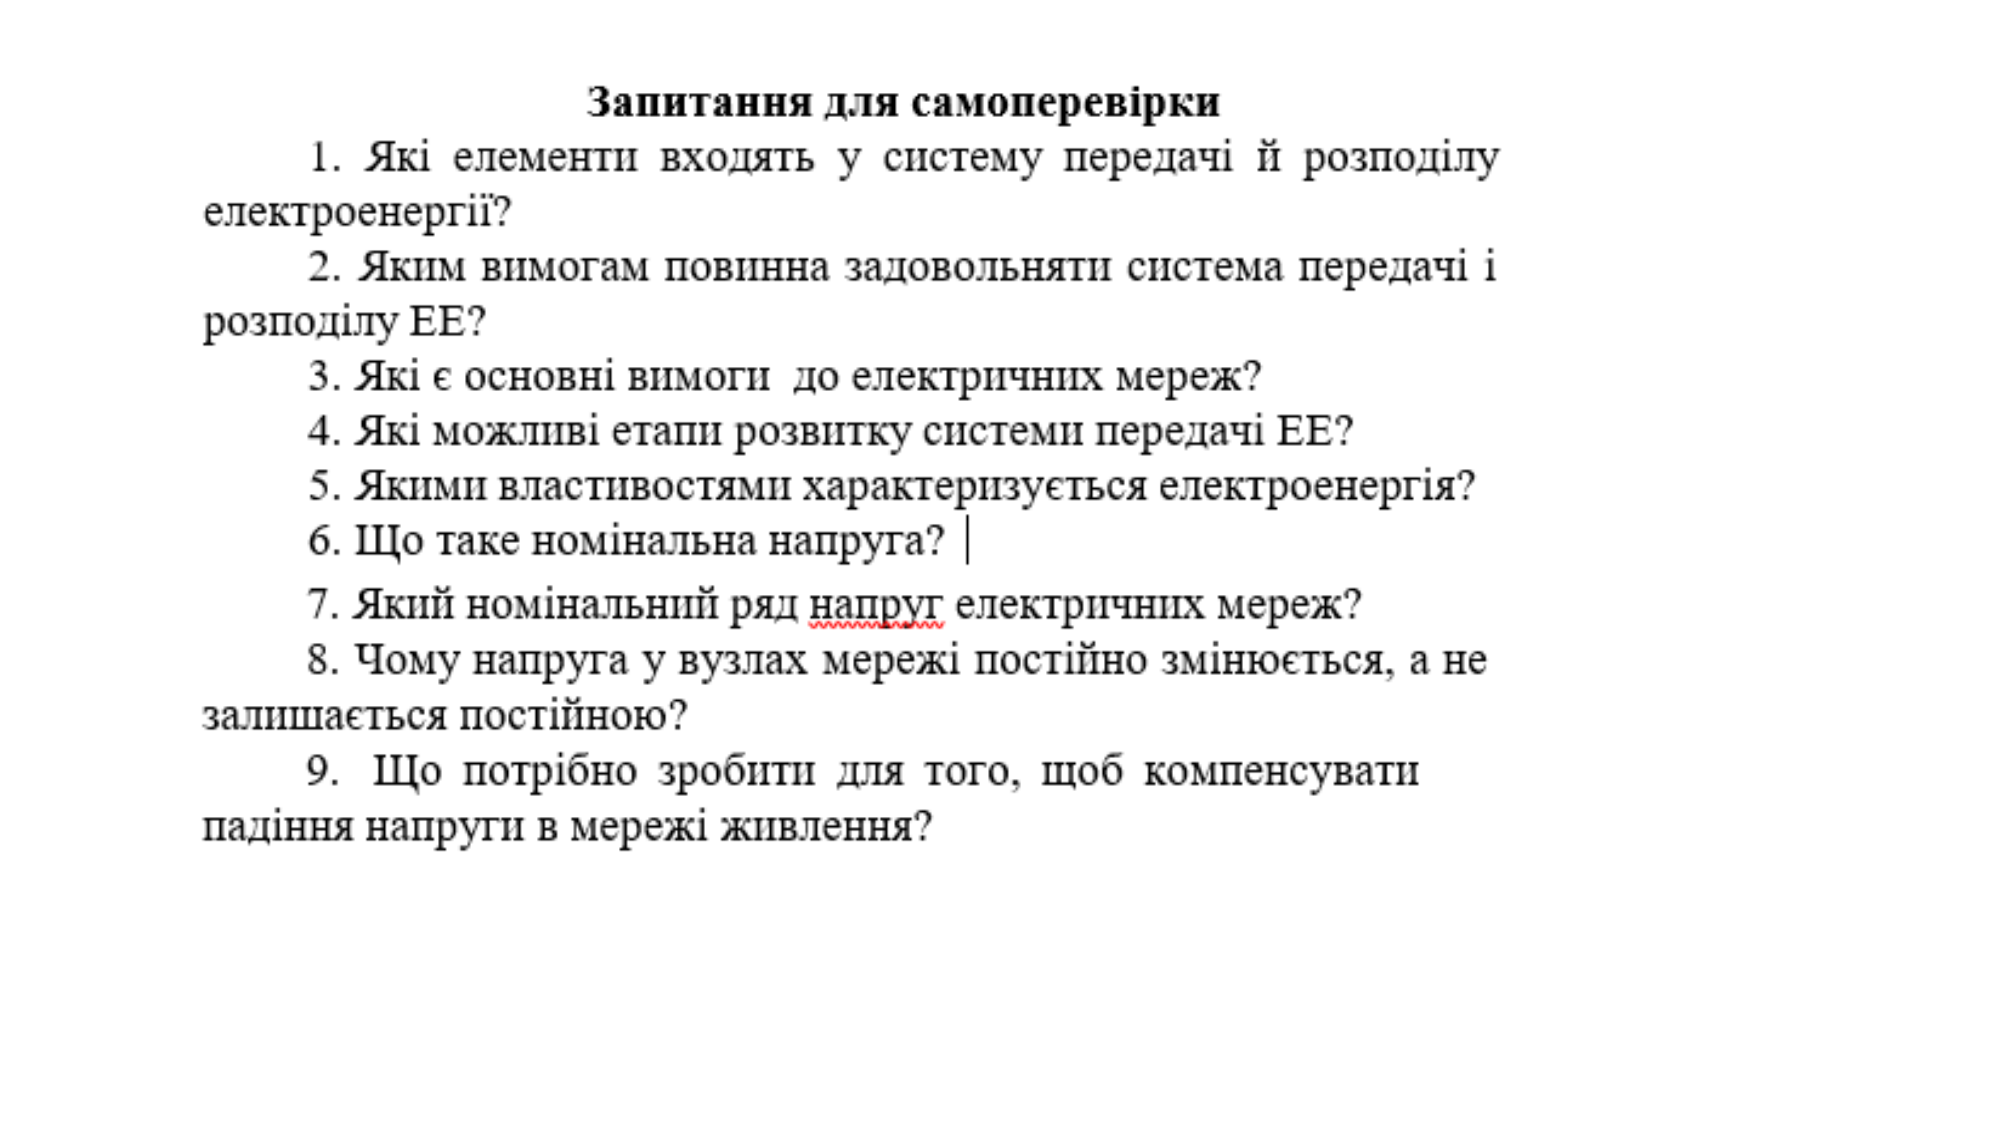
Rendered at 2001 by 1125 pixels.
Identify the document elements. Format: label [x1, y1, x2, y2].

list [175, 69, 1504, 573]
picture [175, 573, 1504, 868]
